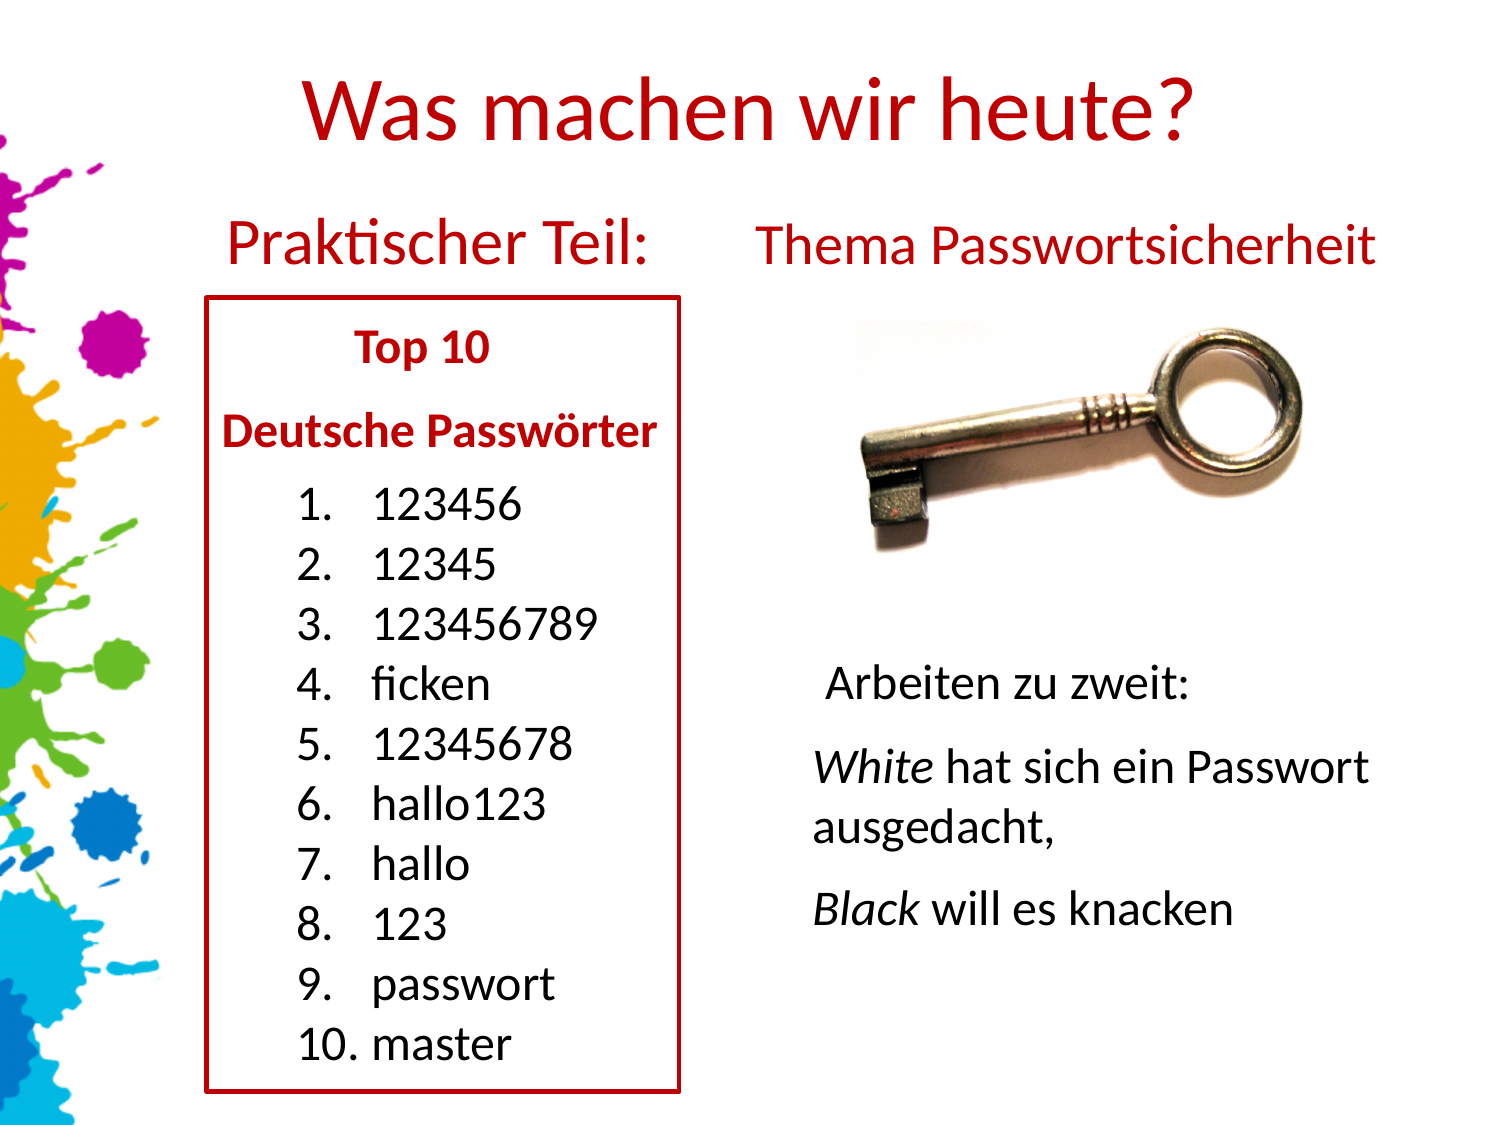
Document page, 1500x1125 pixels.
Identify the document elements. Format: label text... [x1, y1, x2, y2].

picture [856, 321, 1310, 563]
text_box Praktischer Teil: Thema Passwortsicherheit [171, 209, 1456, 298]
title Was machen wir heute? [0, 0, 1500, 209]
text_box Top 10 Deutsche Passwörter 123456 12345 123456789 ficken 12345678 hallo123 hallo 123 passwort master [206, 298, 680, 1092]
picture [0, 209, 165, 1125]
list Arbeiten zu zweit: White hat sich ein Passwort ausgedacht, Black will es knacken [797, 633, 1424, 998]
